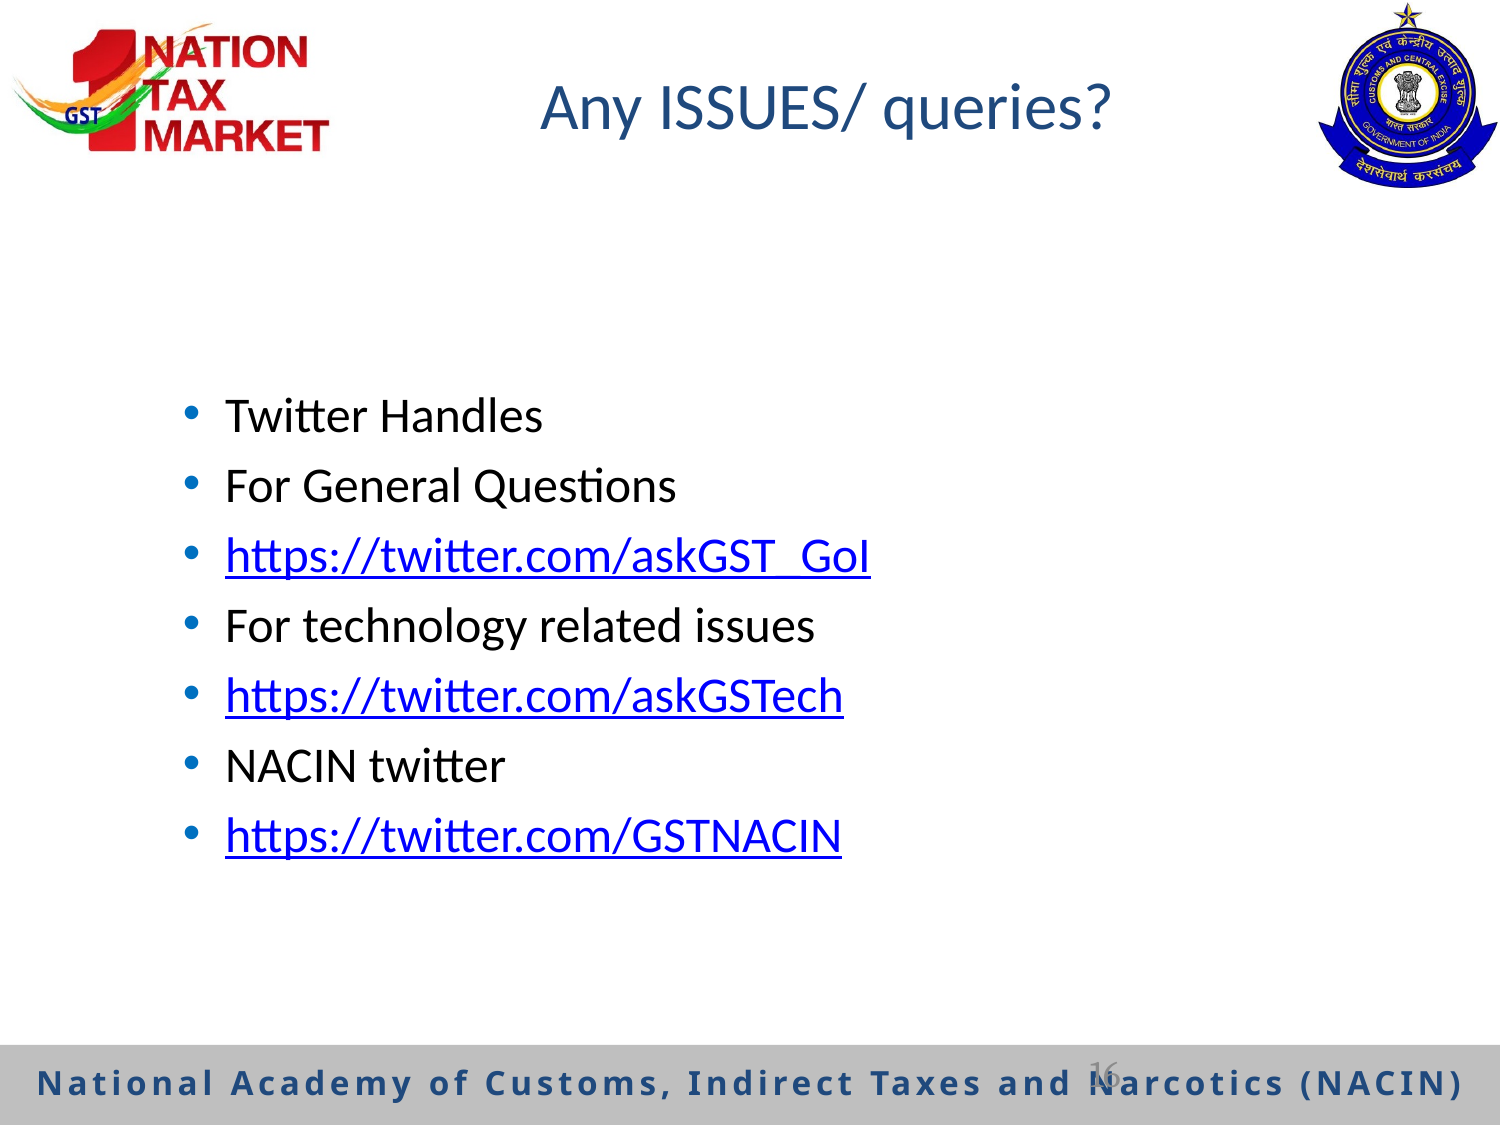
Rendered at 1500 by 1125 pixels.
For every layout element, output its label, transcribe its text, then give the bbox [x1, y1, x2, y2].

slide_number 16 [1074, 1042, 1425, 1103]
picture [0, 1, 339, 169]
title Any ISSUES/ queries? [337, 18, 1333, 188]
list Twitter Handles For General Questions https://twitter.com/askGST_GoI For technology related issues https://twitter.com/askGSTech NACIN twitter https://twitter.com/GSTNACIN [126, 375, 1352, 1035]
picture [1316, 2, 1500, 188]
footer National Academy of Customs, Indirect Taxes and Narcotics (NACIN) [0, 1044, 1500, 1125]
